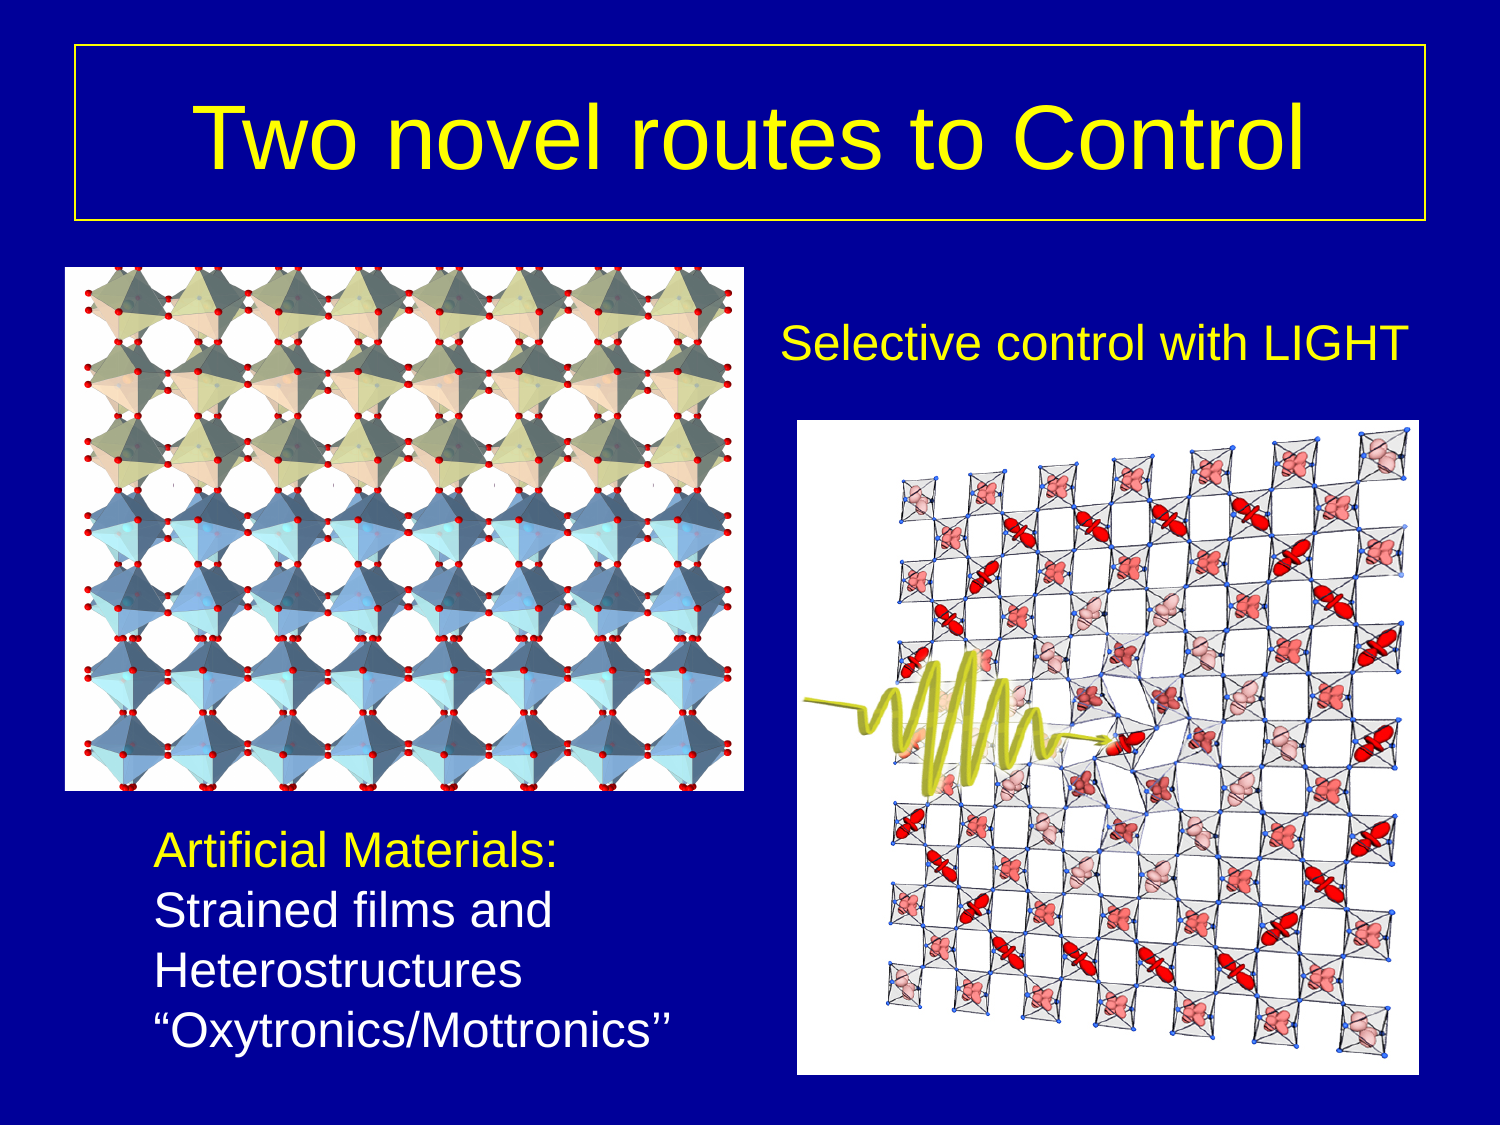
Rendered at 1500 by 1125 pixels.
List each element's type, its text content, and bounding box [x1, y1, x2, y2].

text_box Artificial Materials: Strained films and Heterostructures “Oxytronics/Mottronics’’ [138, 810, 688, 1066]
picture [64, 266, 745, 791]
text_box Selective control with LIGHT [764, 302, 1425, 378]
title Two novel routes to Control [74, 44, 1426, 221]
picture [796, 420, 1419, 1076]
